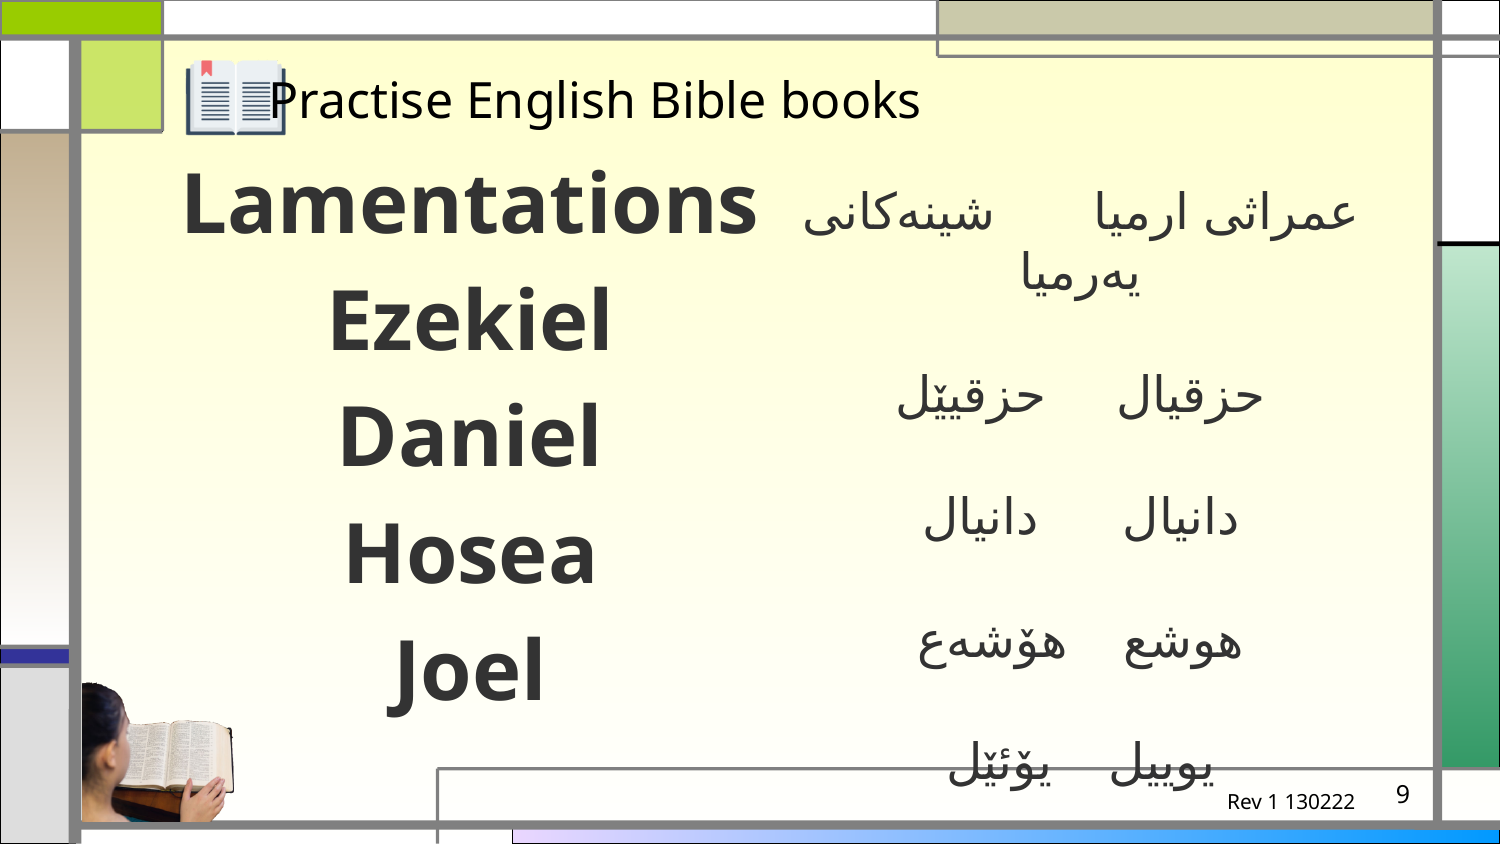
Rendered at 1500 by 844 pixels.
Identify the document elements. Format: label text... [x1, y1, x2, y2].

text_box Rev 1 130222 [1212, 781, 1425, 822]
text_box Lamentations Ezekiel Daniel Hosea Joel [157, 142, 783, 466]
picture [176, 53, 291, 143]
text_box عمراثی ارمیا شینه‌كانی یه‌رمیا حزقیال حزقیێل دانیال دانیال هوشع هۆشه‌ع یوییل یۆئێل [726, 172, 1436, 495]
slide_number 9 [1074, 770, 1425, 818]
picture [81, 682, 235, 822]
text_box Practise English Bible books [140, 15, 1051, 181]
